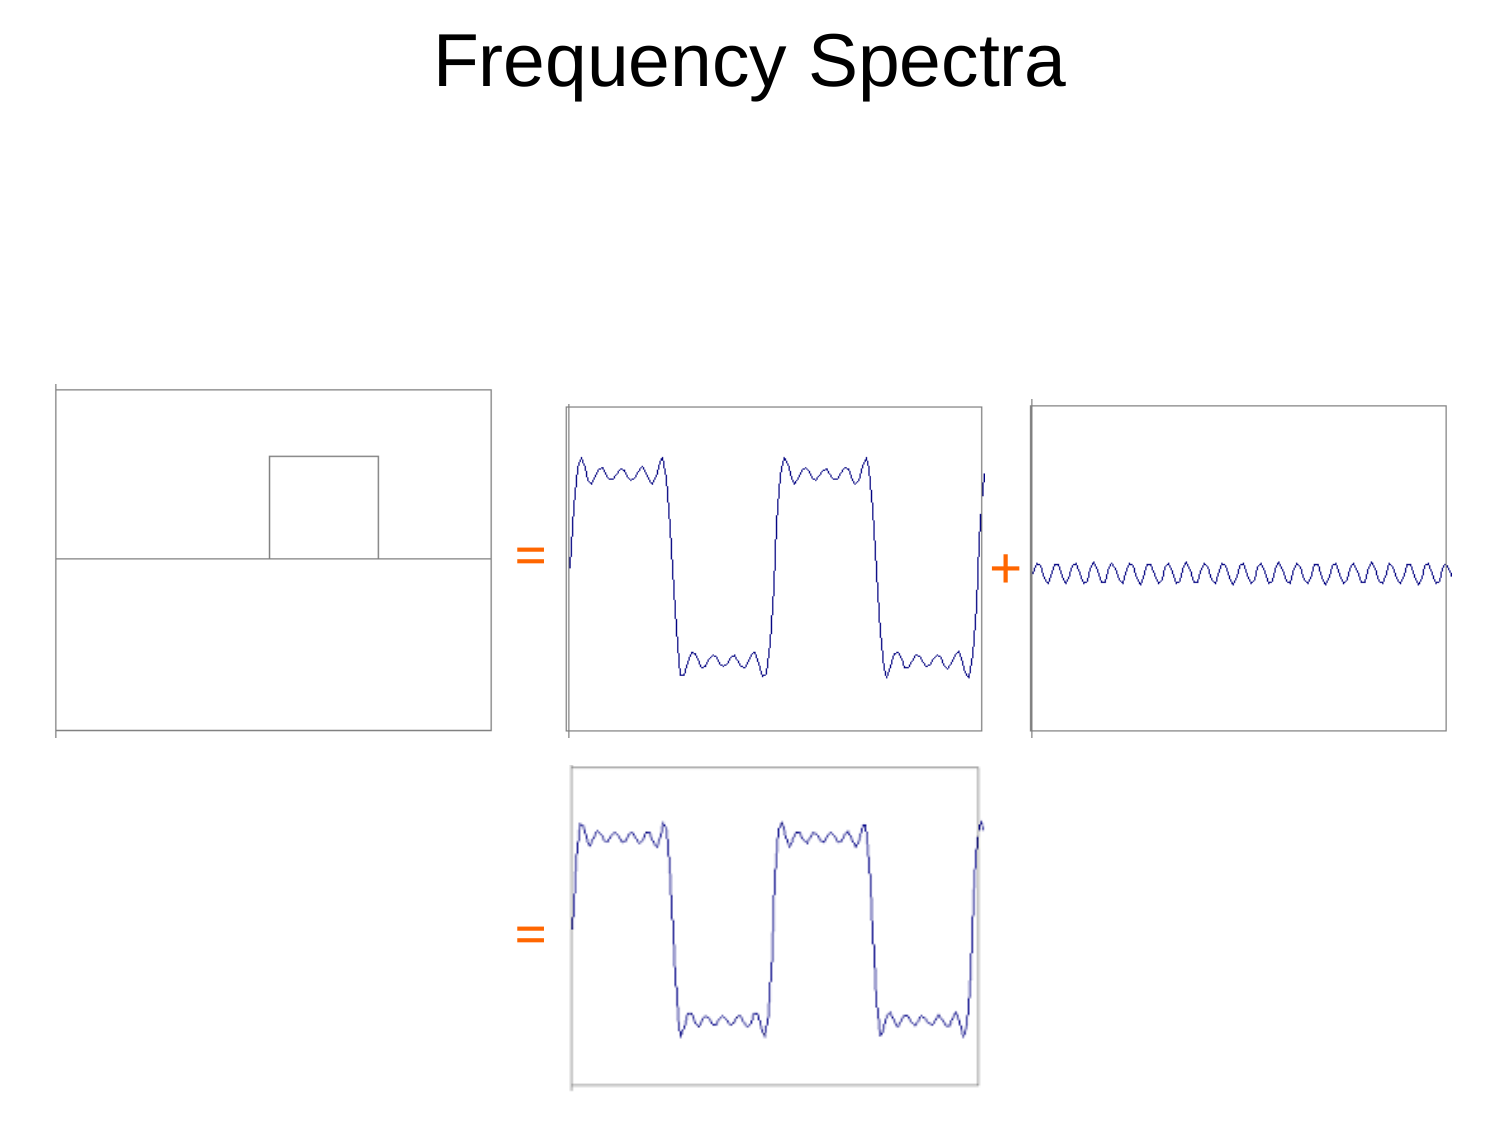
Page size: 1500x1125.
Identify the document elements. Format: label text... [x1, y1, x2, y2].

text_box = [504, 510, 557, 596]
text_box = [500, 889, 563, 975]
picture [568, 765, 988, 1095]
picture [562, 403, 985, 738]
text_box + [988, 523, 1019, 609]
picture [49, 384, 501, 738]
title Frequency Spectra [0, 0, 1500, 113]
picture [1024, 399, 1452, 739]
